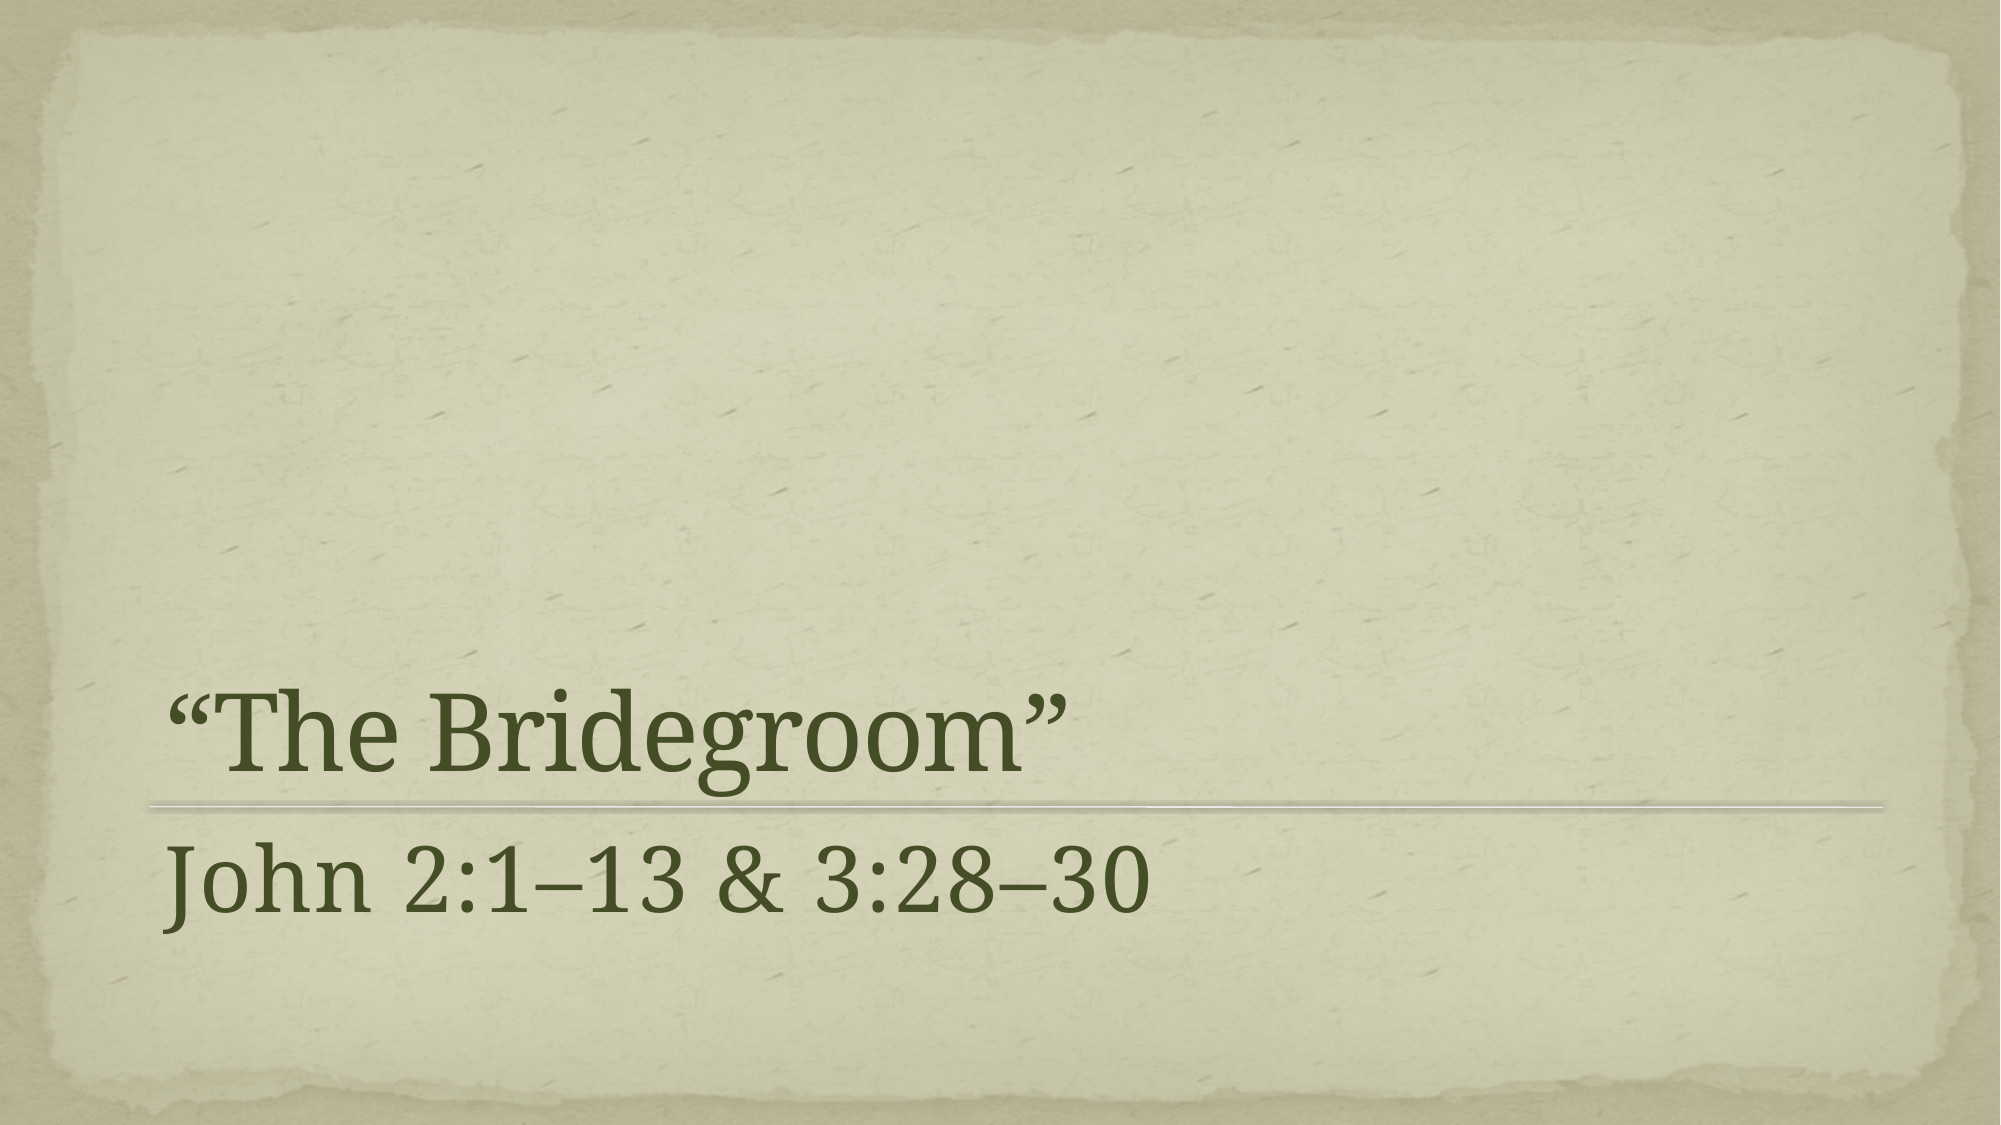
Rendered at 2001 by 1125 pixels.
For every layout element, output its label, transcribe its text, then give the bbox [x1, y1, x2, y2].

list John 2:1–13 & 3:28–30 [150, 813, 1884, 975]
title “The Bridegroom” [149, 574, 1884, 800]
